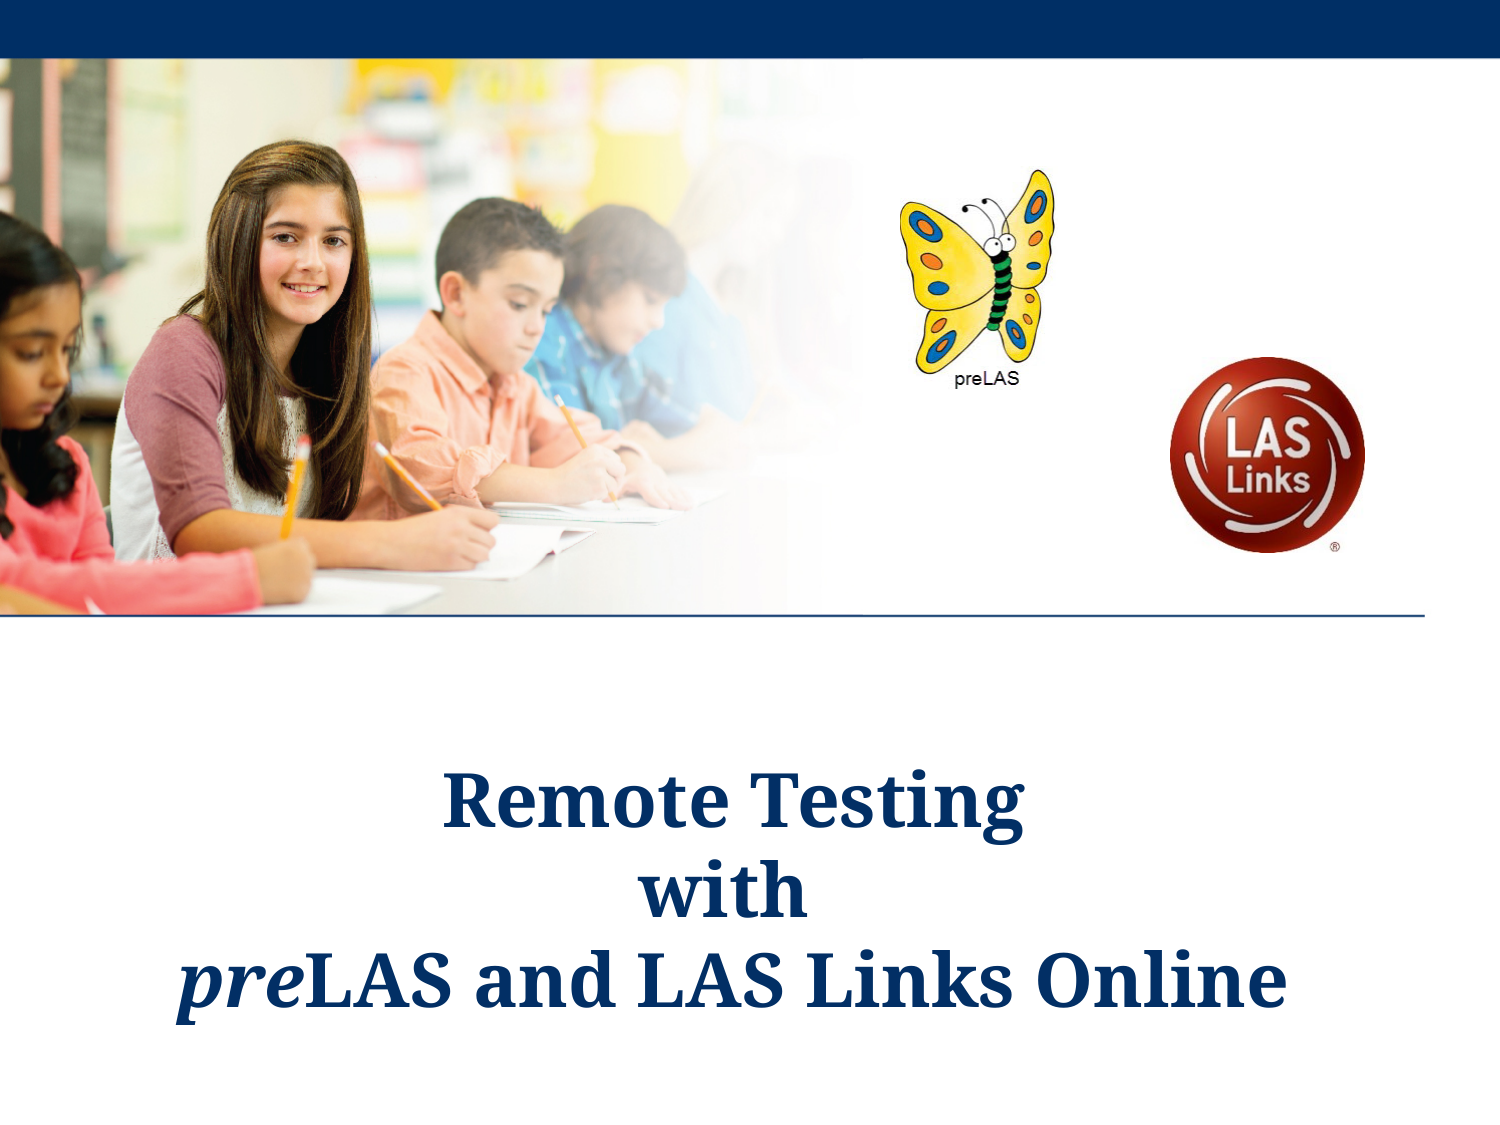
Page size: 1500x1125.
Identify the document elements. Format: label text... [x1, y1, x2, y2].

picture [0, 0, 1500, 1125]
title Remote Testing with preLAS and LAS Links Online [0, 745, 1485, 881]
